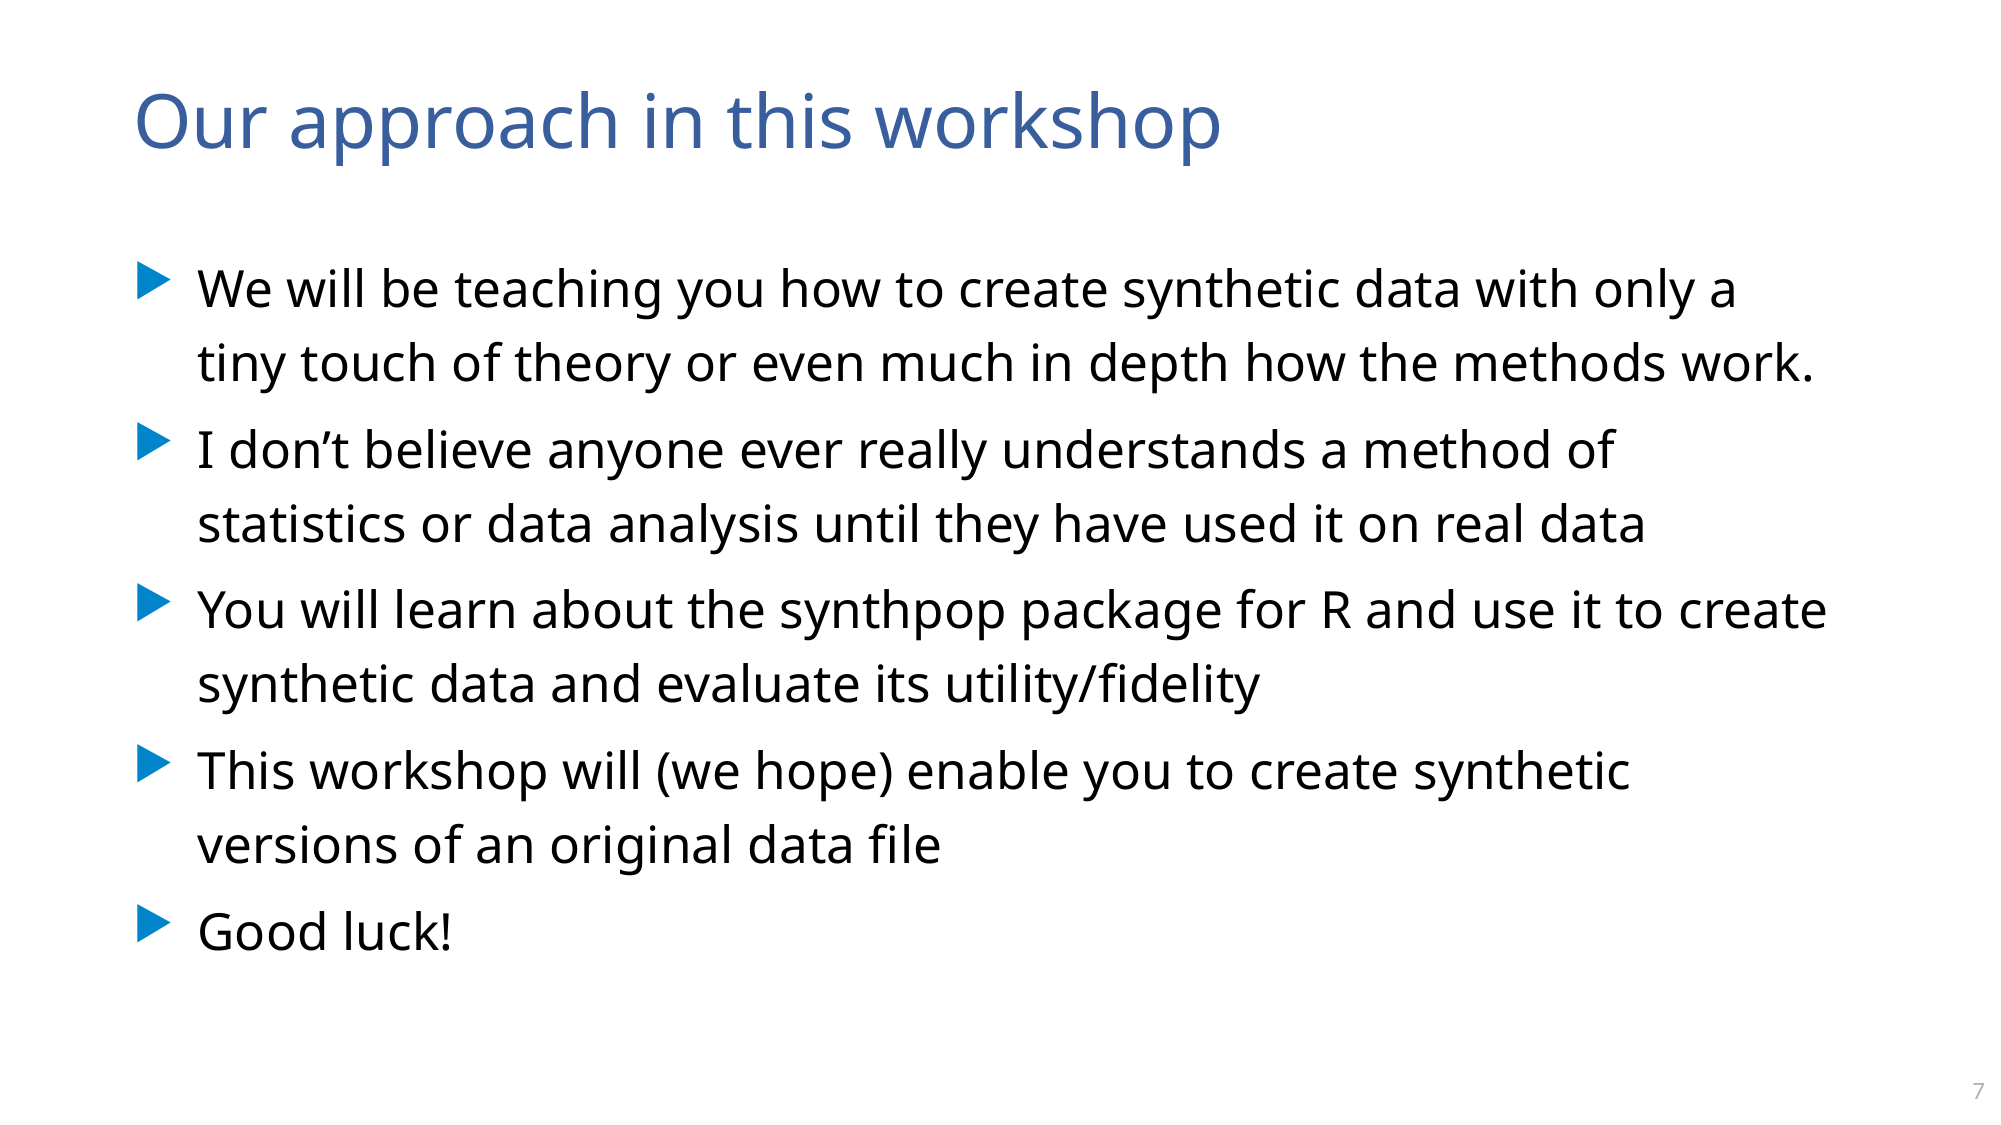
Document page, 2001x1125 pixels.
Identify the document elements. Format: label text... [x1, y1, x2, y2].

list We will be teaching you how to create synthetic data with only a tiny touch of theory or even much in depth how the methods work. I don’t believe anyone ever really understands a method of statistics or data analysis until they have used it on real data You will learn about the synthpop package for R and use it to create synthetic data and evaluate its utility/fidelity This workshop will (we hope) enable you to create synthetic versions of an original data file Good luck! [118, 236, 1847, 1023]
title Our approach in this workshop [118, 59, 1919, 178]
slide_number 7 [1550, 1059, 2000, 1120]
